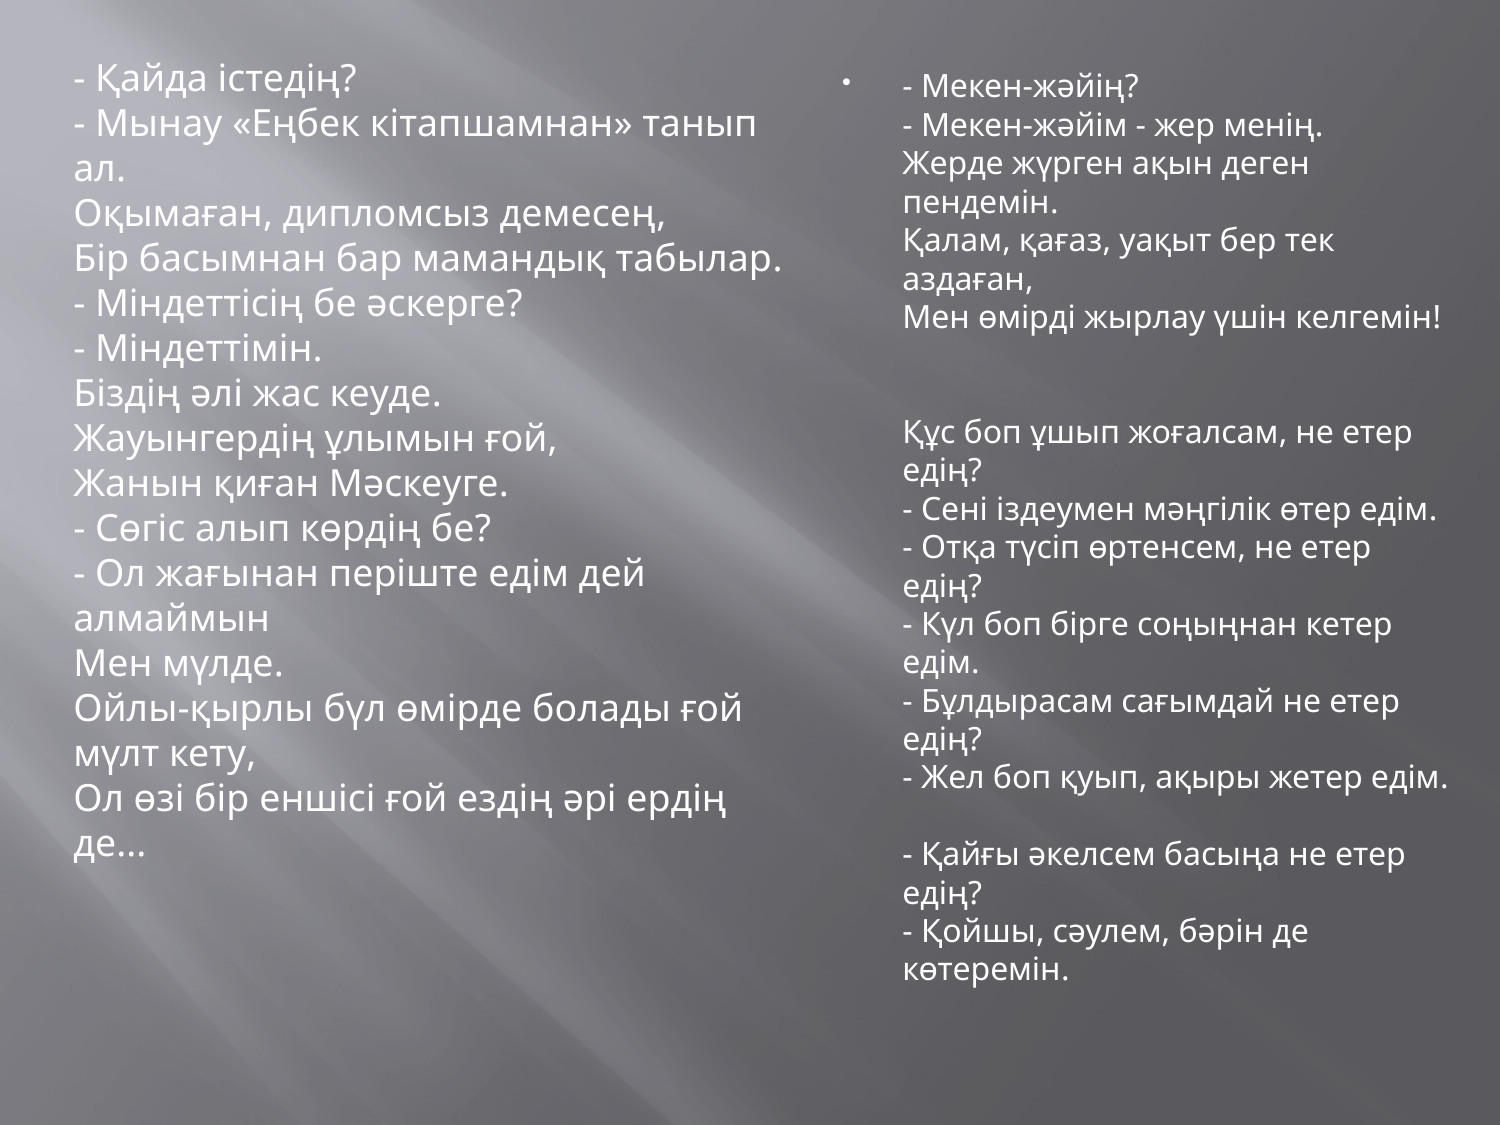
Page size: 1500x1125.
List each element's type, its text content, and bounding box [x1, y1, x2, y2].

list - Мекен-жәйің? - Мекен-жәйім - жер менің. Жерде жүрген ақын деген пендемін. Қалам, қағаз, уақыт бер тек аздаған, Мен өмірді жырлау үшін келгемін! Құс боп ұшып жоғалсам, не етер едің? - Сені іздеумен мәңгілік өтер едім. - Отқа түсіп өртенсем, не етер едің? - Күл боп бірге соңыңнан кетер едім. - Бұлдырасам сағымдай не етер едің? - Жел боп қуып, ақыры жетер едім. - Қайғы әкелсем басыңа не етер едің? - Қойшы, сәулем, бәрін де көтеремін. [808, 58, 1465, 1059]
text_box - Қайда істедің? - Мынау «Еңбек кітапшамнан» танып ал. Оқымаған, дипломсыз демесең, Бір басымнан бар мамандық табылар. - Міндеттісің бе әскерге? - Міндеттімін. Біздің әлі жас кеуде. Жауынгердің ұлымын ғой, Жанын қиған Мәскеуге. - Сөгіс алып көрдің бе? - Ол жағынан періште едім дей алмаймын Мен мүлде. Ойлы-қырлы бүл өмірде болады ғой мүлт кету, Ол өзі бір еншісі ғой ездің әрі ердің де... [58, 46, 809, 917]
